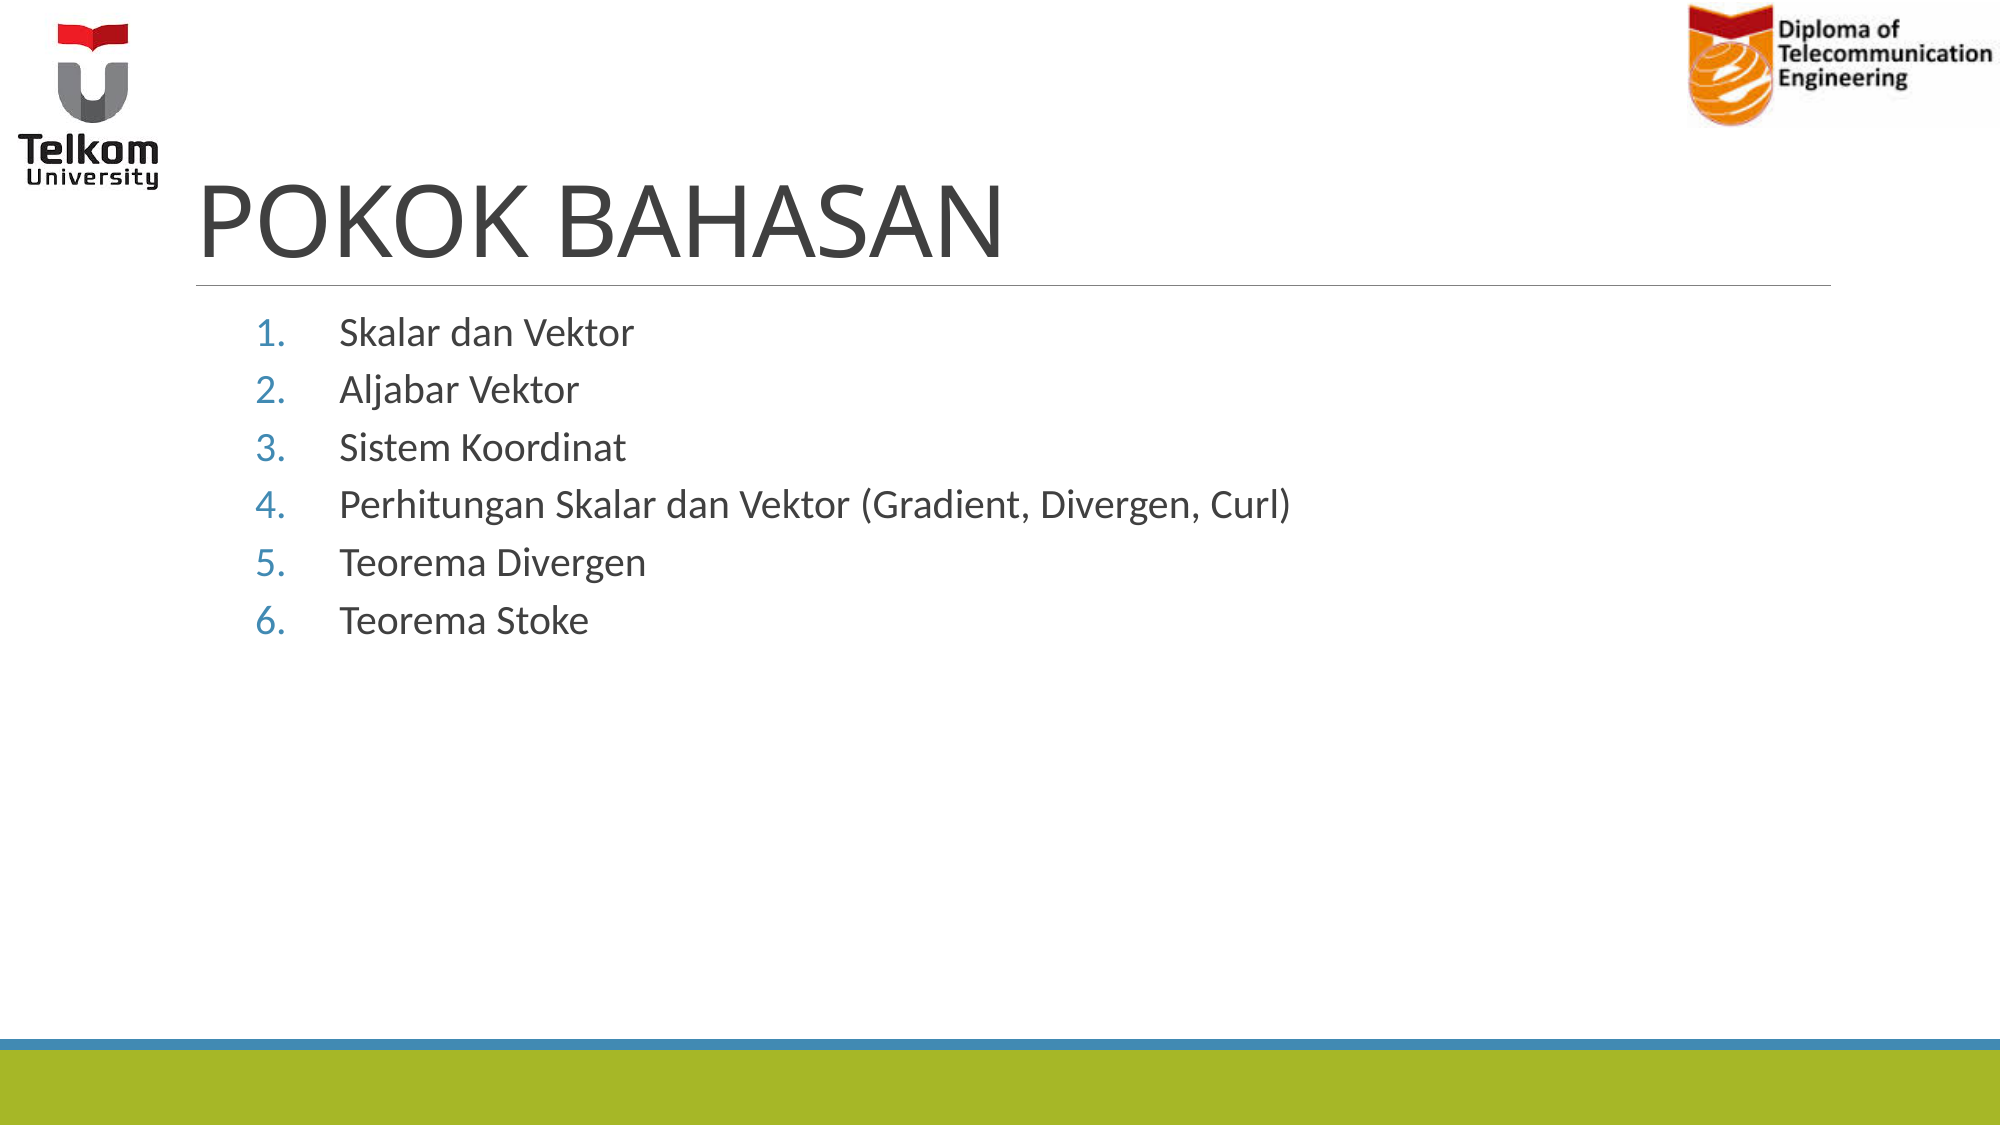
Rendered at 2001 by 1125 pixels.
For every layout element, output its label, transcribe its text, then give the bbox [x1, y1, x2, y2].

picture [1, 0, 183, 210]
title POKOK BAHASAN [180, 47, 1830, 285]
list Skalar dan Vektor Aljabar Vektor Sistem Koordinat Perhitungan Skalar dan Vektor (Gradient, Divergen, Curl) Teorema Divergen Teorema Stoke [180, 302, 1830, 963]
picture [1686, 1, 2000, 128]
